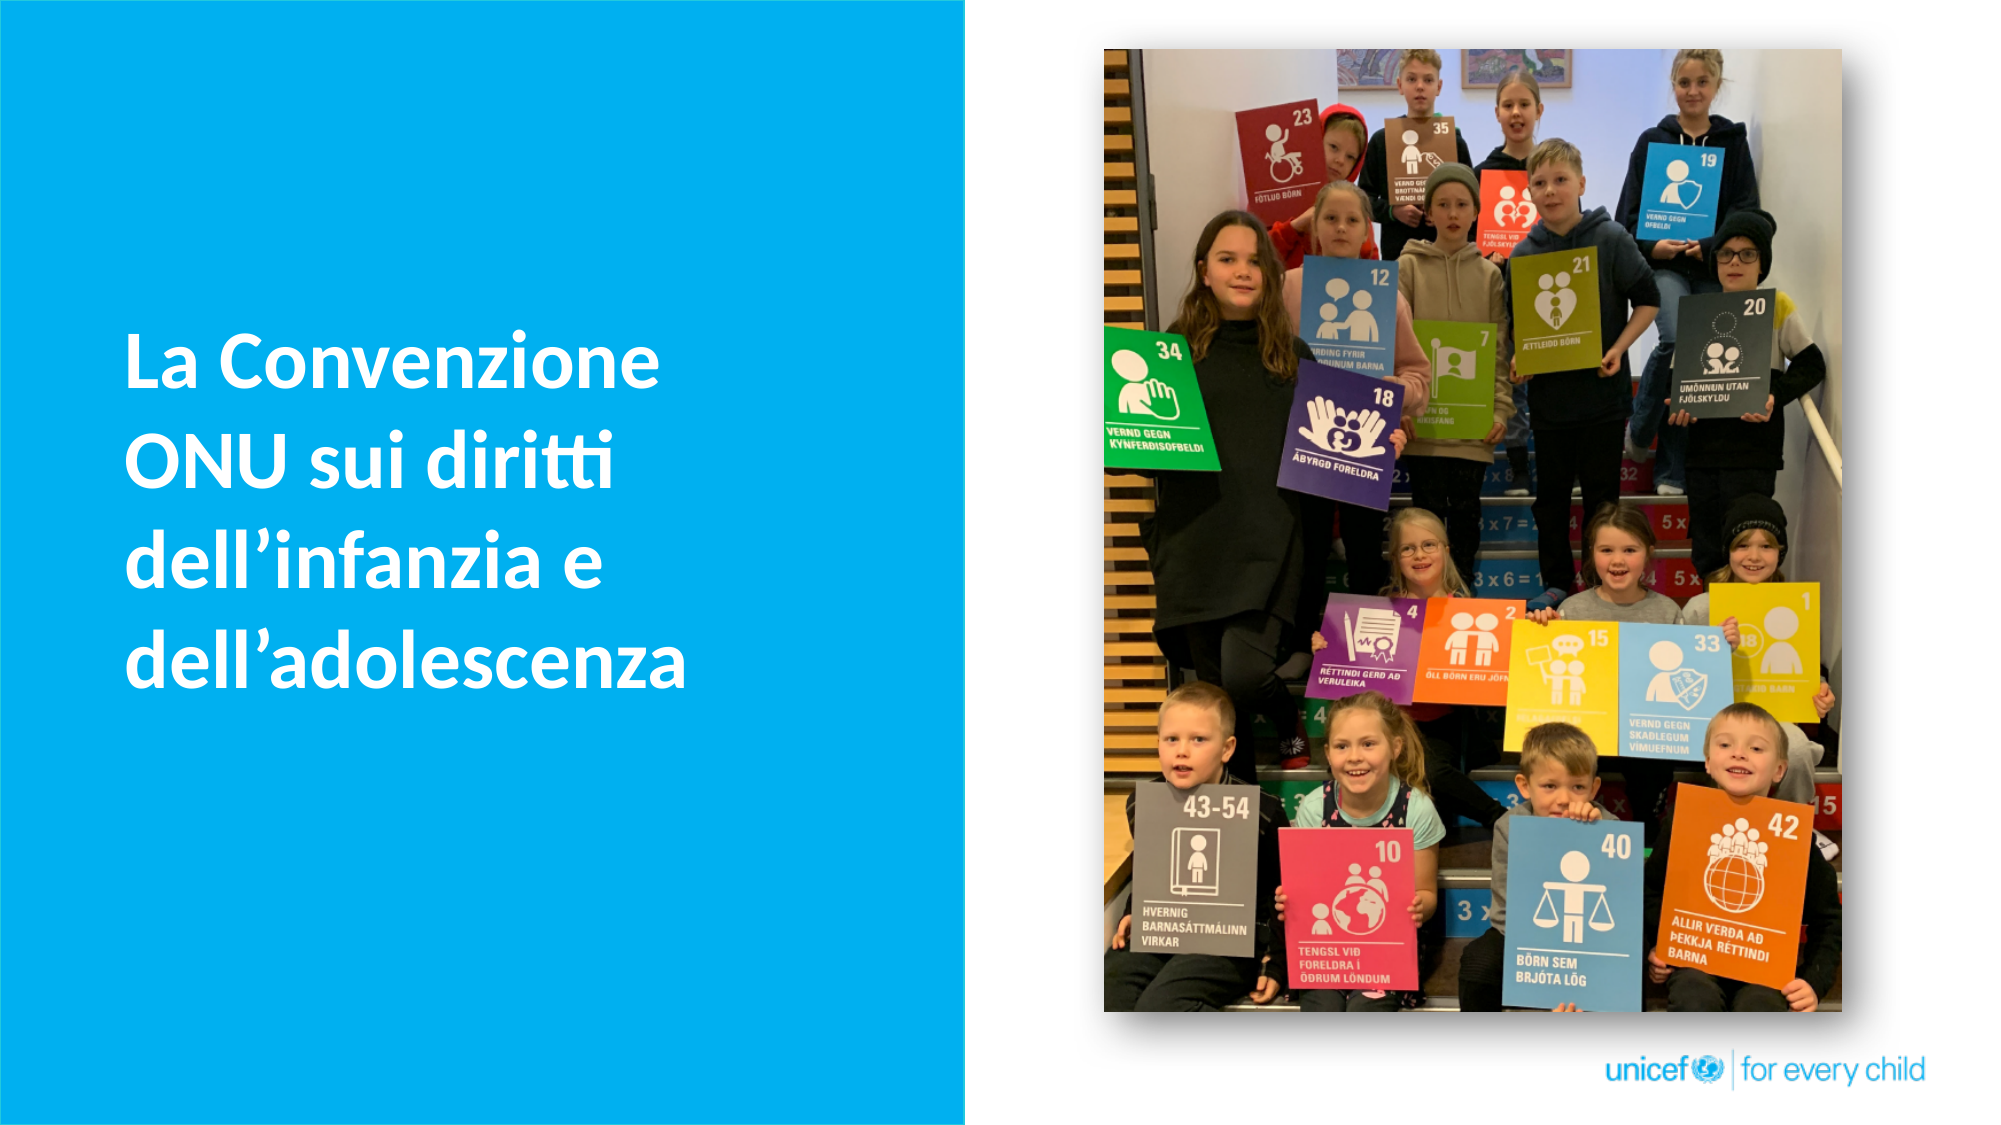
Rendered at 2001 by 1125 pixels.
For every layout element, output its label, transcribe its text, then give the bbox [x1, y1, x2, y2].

text_box [0, 0, 965, 1125]
picture [1104, 49, 1842, 1012]
text_box La Convenzione ONU sui diritti dell’infanzia e dell’adolescenza [110, 298, 821, 758]
picture [1595, 1042, 1932, 1096]
